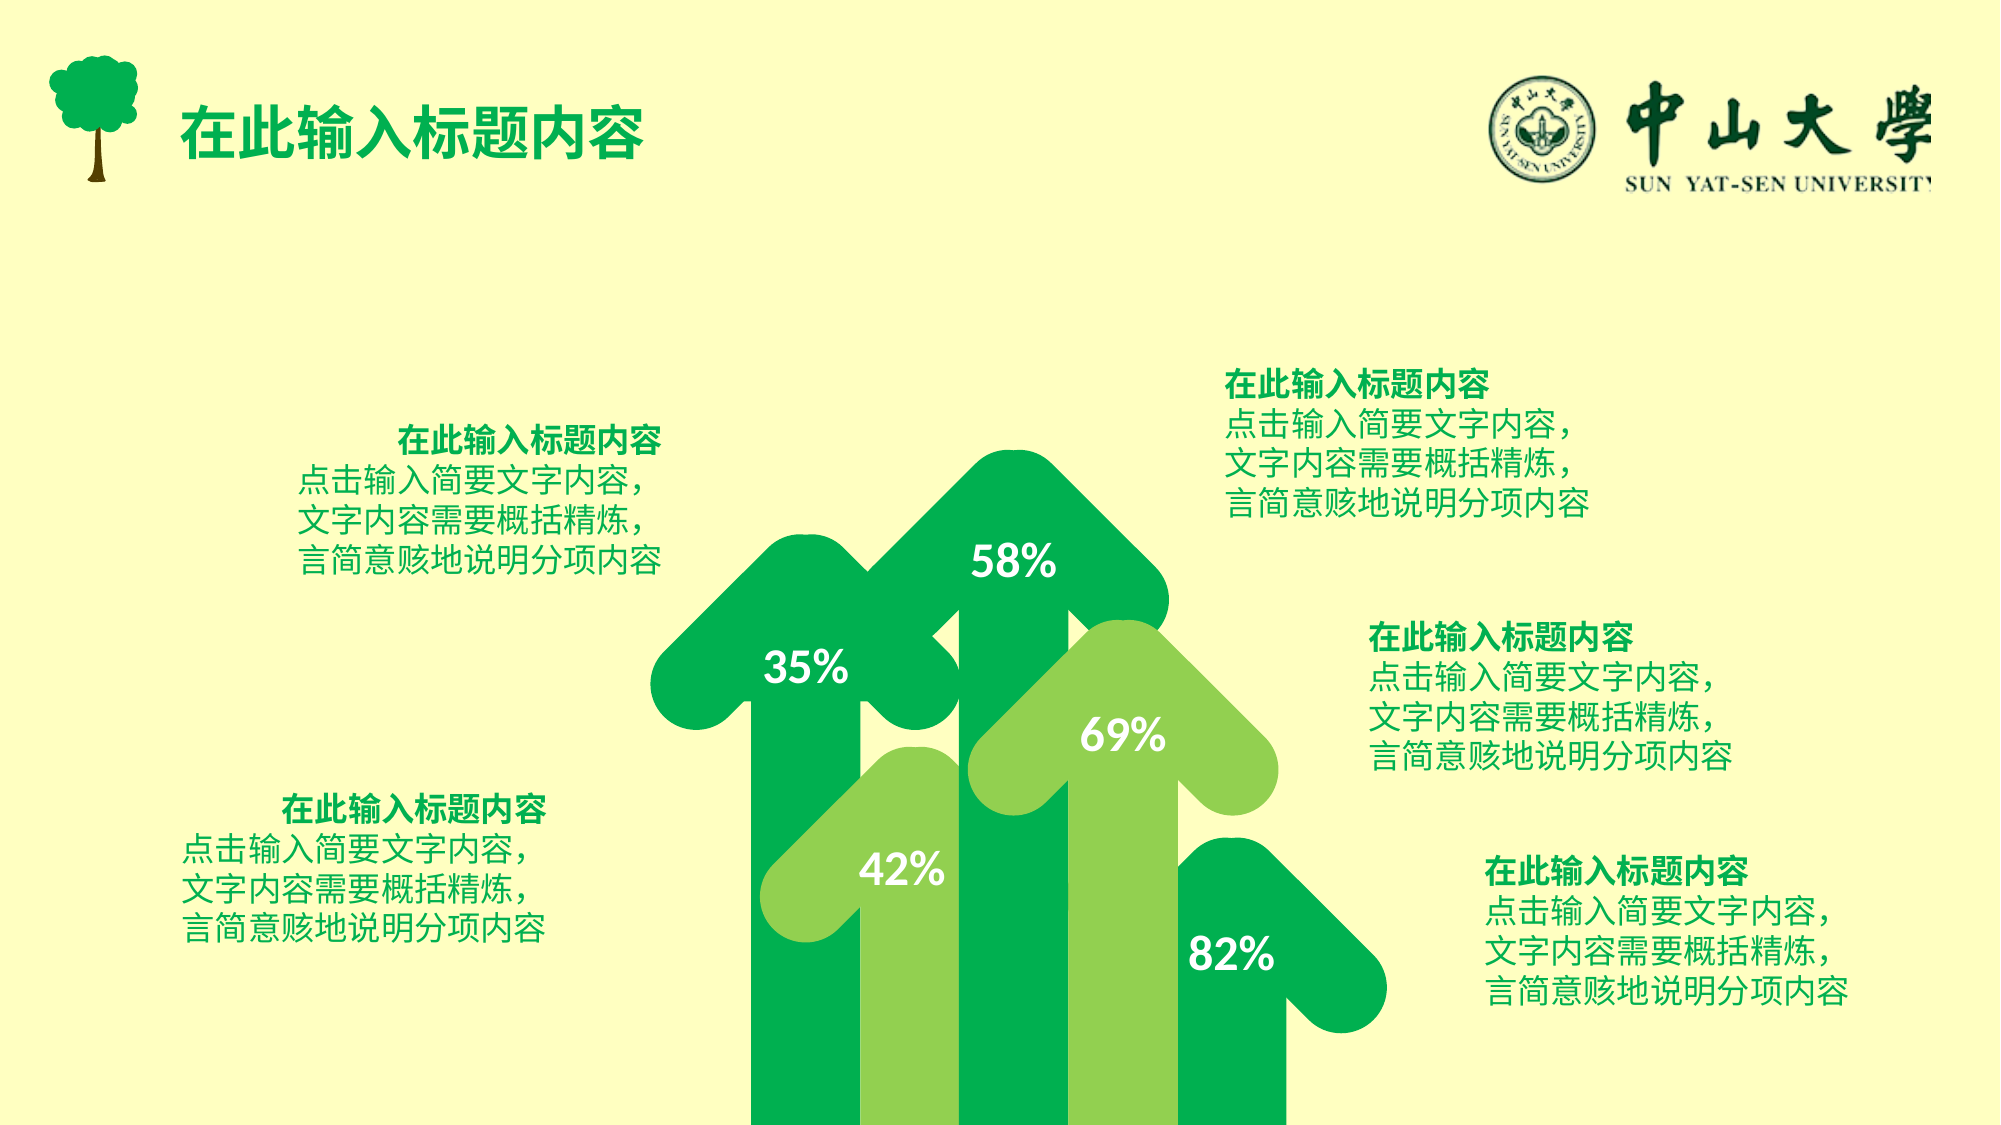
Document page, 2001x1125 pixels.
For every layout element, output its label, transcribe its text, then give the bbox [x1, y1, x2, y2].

text_box 在此输入标题内容 点击输入简要文字内容，文字内容需要概括精炼，言简意赅地说明分项内容 [1210, 355, 1610, 530]
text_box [49, 55, 138, 184]
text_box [999, 646, 1247, 1125]
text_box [890, 476, 1137, 1125]
text_box 在此输入标题内容 点击输入简要文字内容，文字内容需要概括精炼，言简意赅地说明分项内容 [1353, 608, 1753, 783]
picture [1487, 74, 1931, 195]
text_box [1247, 864, 1355, 1125]
text_box 在此输入标题内容 点击输入简要文字内容，文字内容需要概括精炼，言简意赅地说明分项内容 [1469, 842, 1869, 1018]
text_box 在此输入标题内容 [161, 88, 665, 174]
text_box 在此输入标题内容 点击输入简要文字内容，文字内容需要概括精炼，言简意赅地说明分项内容 [163, 780, 563, 955]
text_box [682, 560, 890, 1125]
text_box 在此输入标题内容 点击输入简要文字内容，文字内容需要概括精炼，言简意赅地说明分项内容 [278, 411, 678, 587]
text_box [791, 773, 890, 1125]
